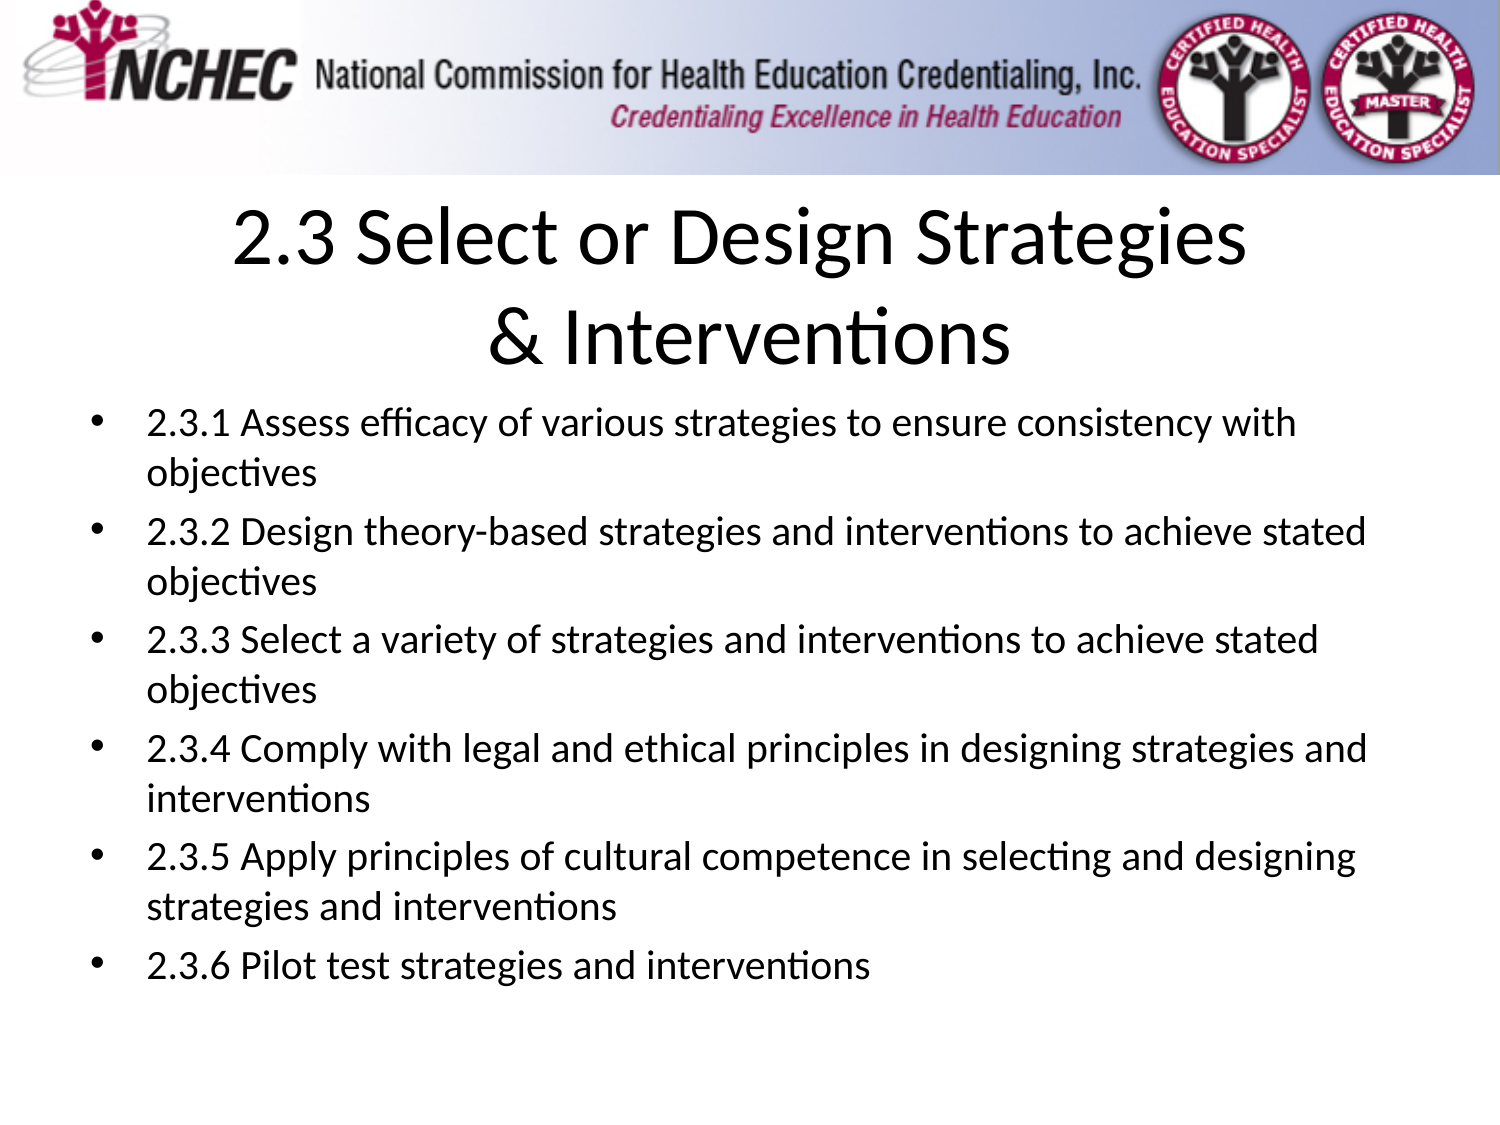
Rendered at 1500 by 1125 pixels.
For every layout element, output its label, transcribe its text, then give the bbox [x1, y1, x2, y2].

list 2.3.1 Assess efficacy of various strategies to ensure consistency with objectives 2.3.2 Design theory-based strategies and interventions to achieve stated objectives 2.3.3 Select a variety of strategies and interventions to achieve stated objectives 2.3.4 Comply with legal and ethical principles in designing strategies and interventions 2.3.5 Apply principles of cultural competence in selecting and designing strategies and interventions 2.3.6 Pilot test strategies and interventions [75, 387, 1425, 1068]
title 2.3 Select or Design Strategies & Interventions [75, 187, 1425, 375]
picture [0, 0, 1500, 176]
